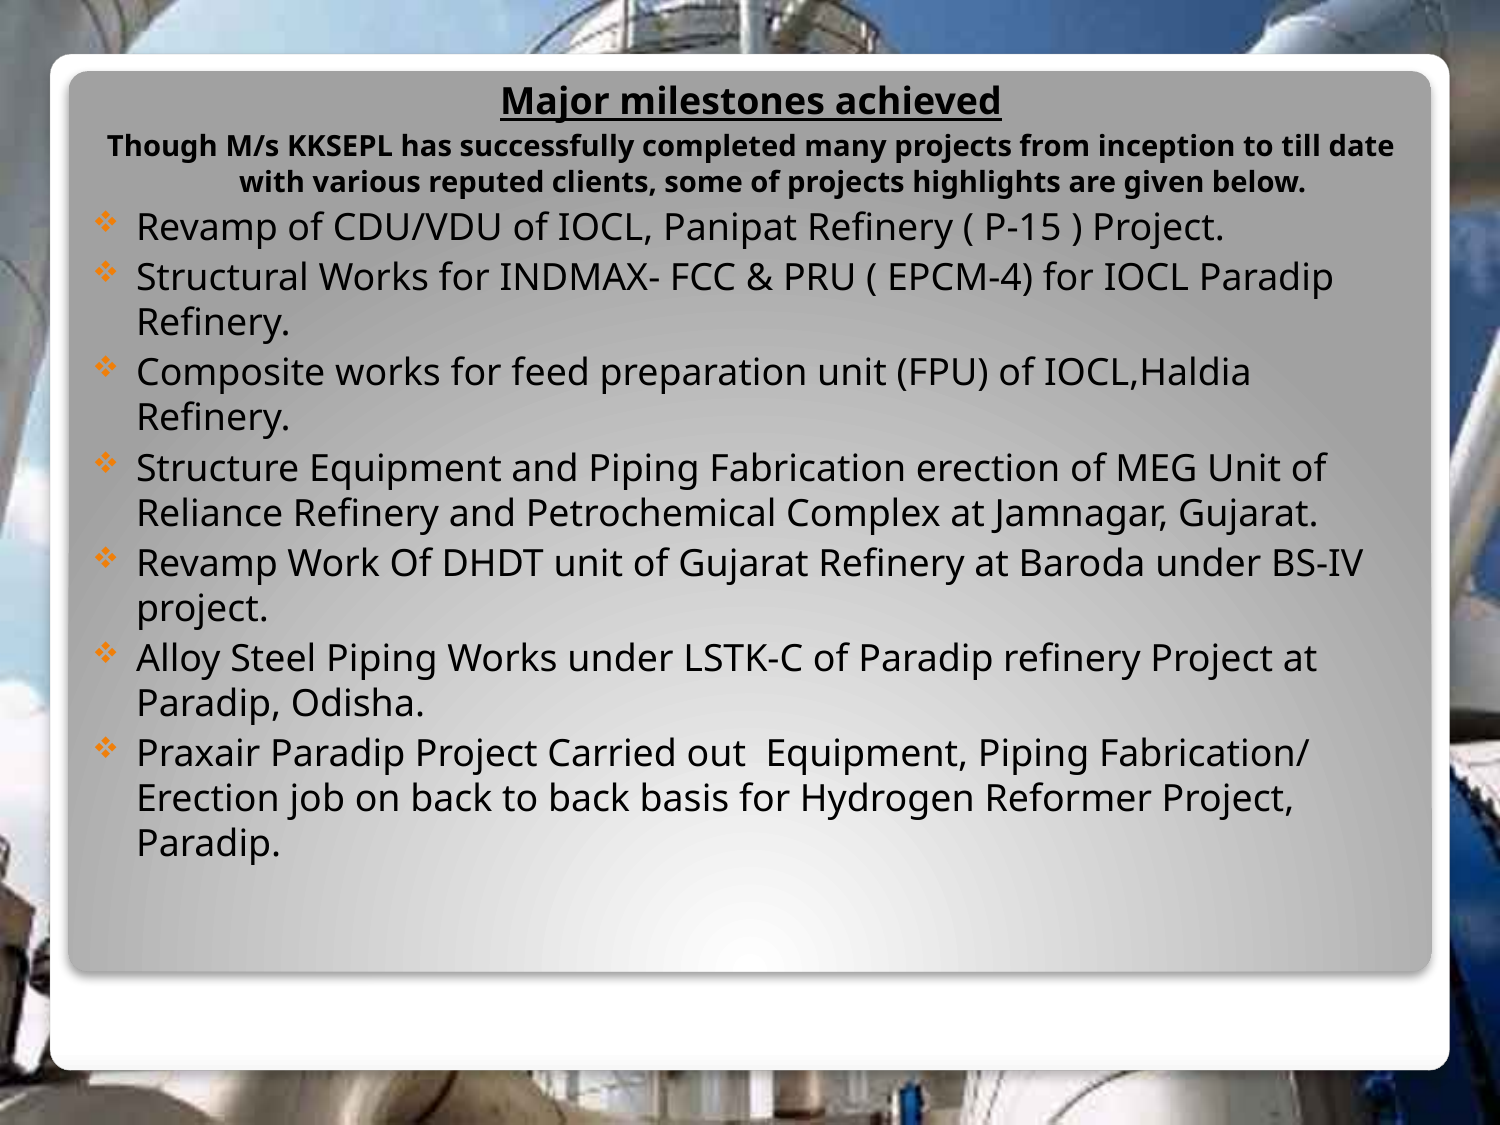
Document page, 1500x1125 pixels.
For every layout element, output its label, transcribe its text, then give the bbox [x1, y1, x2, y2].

list Major milestones achieved Though M/s KKSEPL has successfully completed many projects from inception to till date with various reputed clients, some of projects highlights are given below. Revamp of CDU/VDU of IOCL, Panipat Refinery ( P-15 ) Project. Structural Works for INDMAX- FCC & PRU ( EPCM-4) for IOCL Paradip Refinery. Composite works for feed preparation unit (FPU) of IOCL,Haldia Refinery. Structure Equipment and Piping Fabrication erection of MEG Unit of Reliance Refinery and Petrochemical Complex at Jamnagar, Gujarat. Revamp Work Of DHDT unit of Gujarat Refinery at Baroda under BS-IV project. Alloy Steel Piping Works under LSTK-C of Paradip refinery Project at Paradip, Odisha. Praxair Paradip Project Carried out Equipment, Piping Fabrication/ Erection job on back to back basis for Hydrogen Reformer Project, Paradip. [62, 62, 1425, 913]
picture [0, 0, 1500, 1125]
